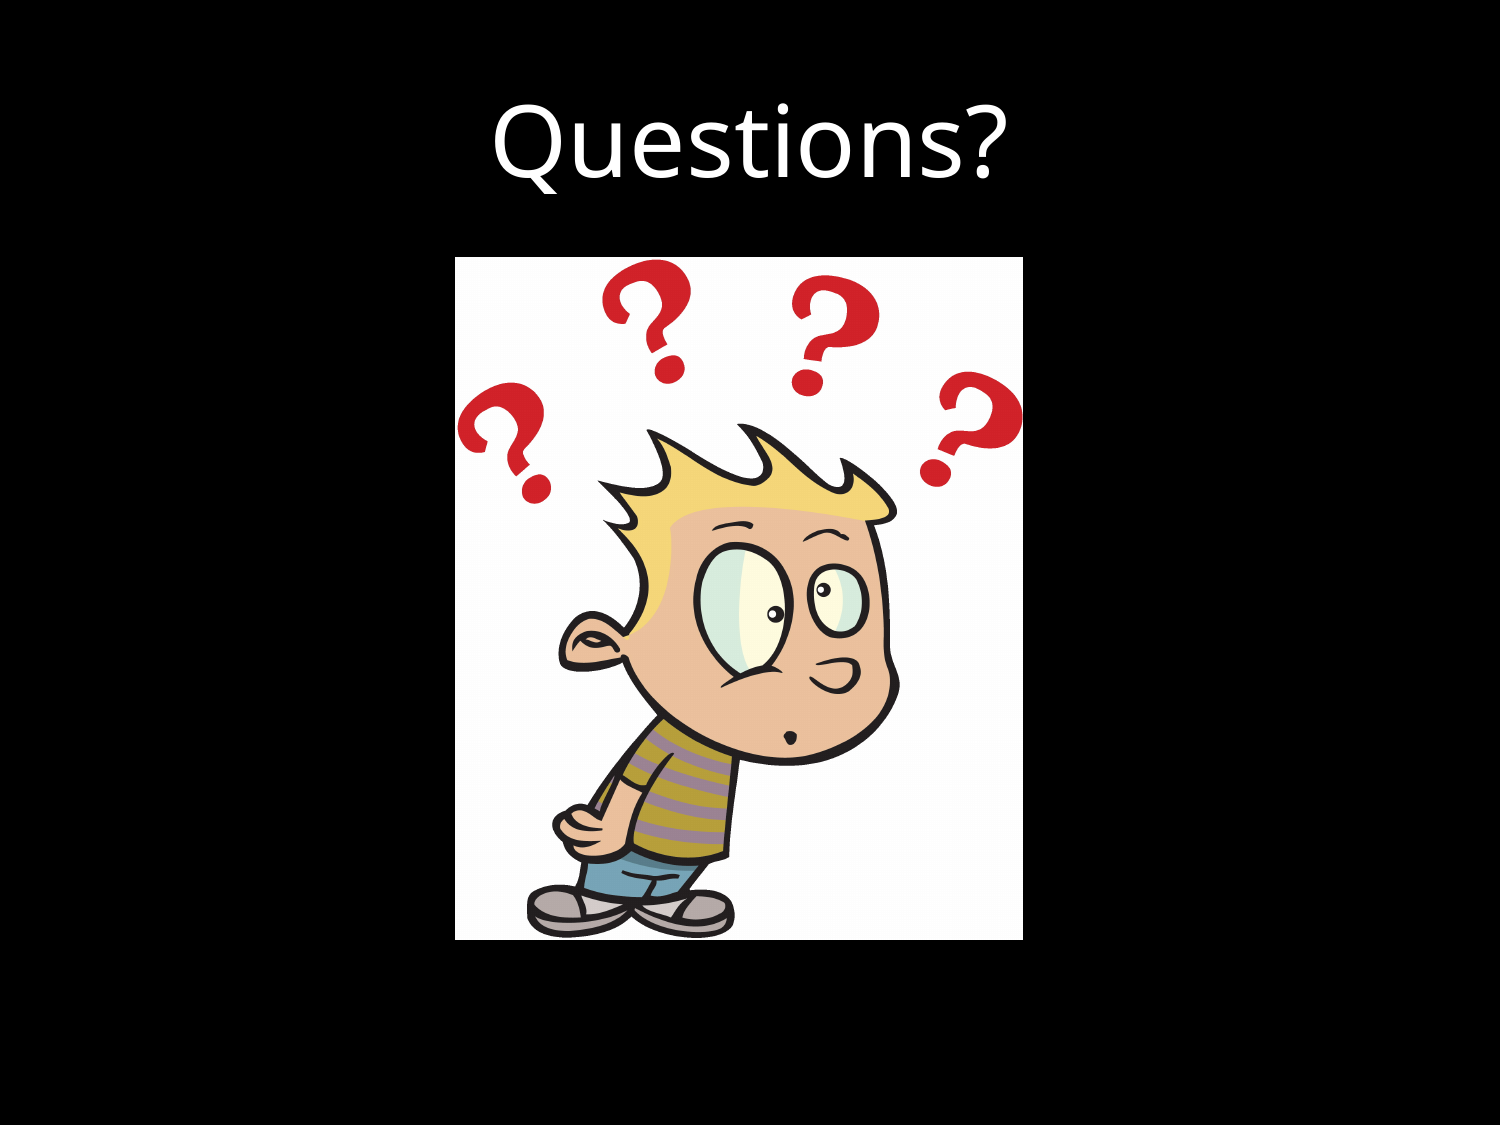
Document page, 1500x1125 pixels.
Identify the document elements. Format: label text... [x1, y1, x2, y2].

title Questions? [112, 19, 1388, 255]
picture [455, 257, 1023, 940]
